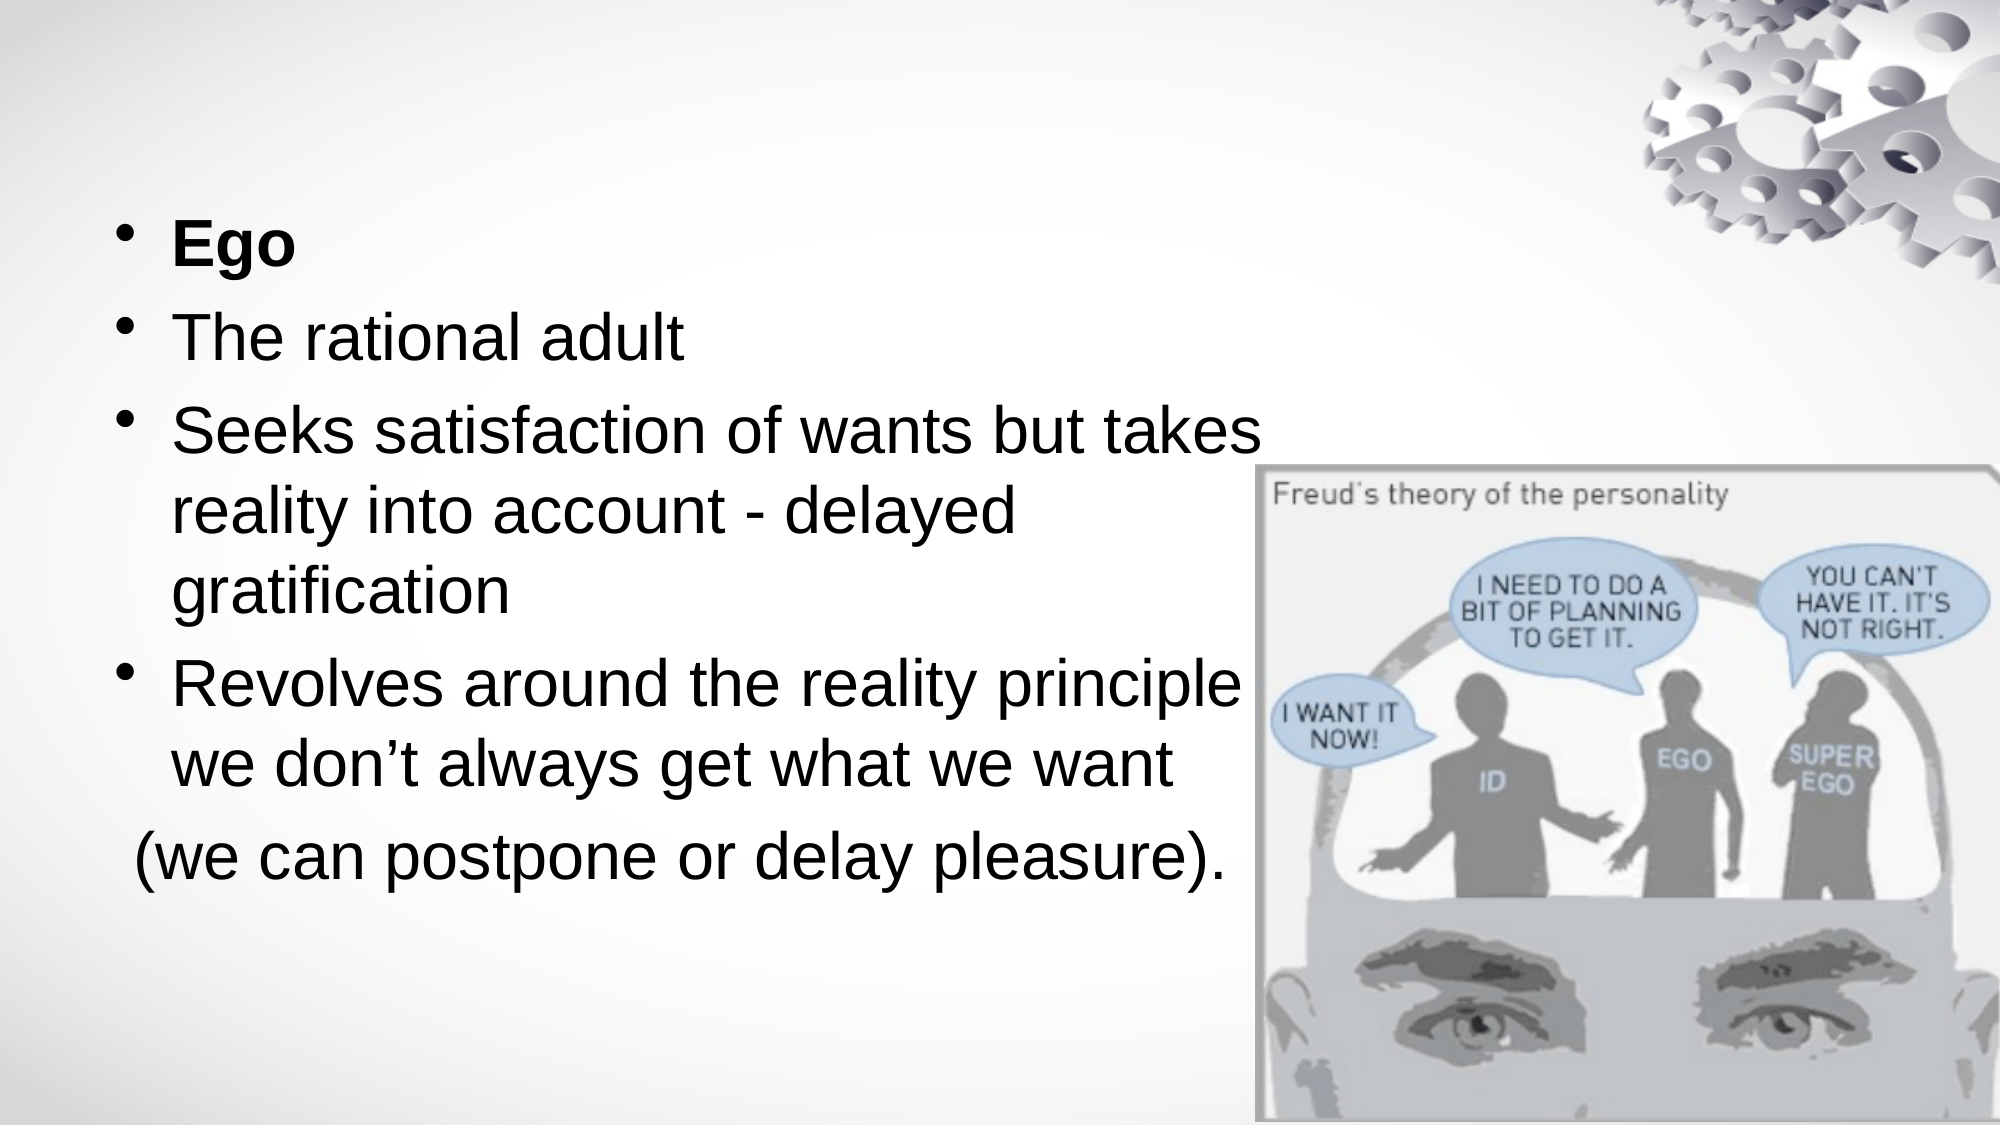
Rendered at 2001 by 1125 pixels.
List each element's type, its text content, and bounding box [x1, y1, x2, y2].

list Ego The rational adult Seeks satisfaction of wants but takes reality into account - delayed gratification Revolves around the reality principle - we don’t always get what we want (we can postpone or delay pleasure). [99, 192, 1334, 1006]
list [1255, 464, 2000, 1122]
picture [0, 0, 2000, 1125]
